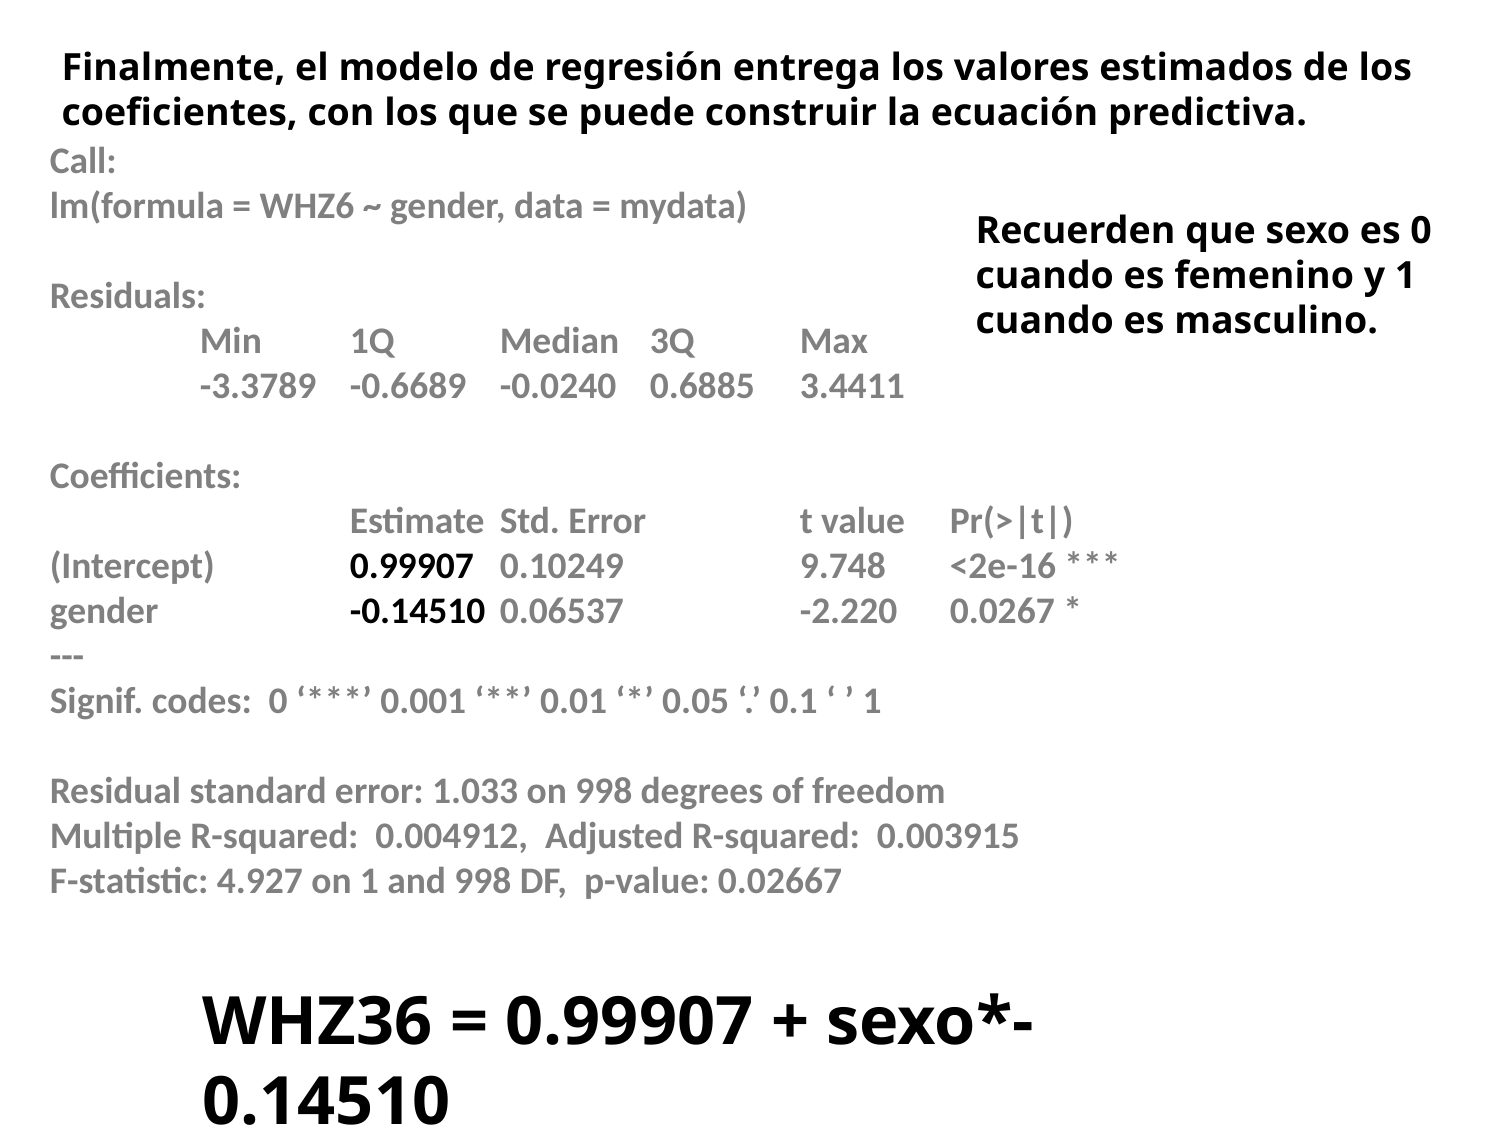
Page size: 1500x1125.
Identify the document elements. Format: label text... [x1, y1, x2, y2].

text_box WHZ36 = 0.99907 + sexo*-0.14510 [187, 970, 1243, 1125]
text_box Call: lm(formula = WHZ6 ~ gender, data = mydata) Residuals: Min 1Q Median 3Q Max -3.3789 -0.6689 -0.0240 0.6885 3.4411 Coefficients: Estimate Std. Error t value Pr(>|t|) (Intercept) 0.99907 0.10249 9.748 <2e-16 *** gender -0.14510 0.06537 -2.220 0.0267 * --- Signif. codes: 0 ‘***’ 0.001 ‘**’ 0.01 ‘*’ 0.05 ‘.’ 0.1 ‘ ’ 1 Residual standard error: 1.033 on 998 degrees of freedom Multiple R-squared: 0.004912, Adjusted R-squared: 0.003915 F-statistic: 4.927 on 1 and 998 DF, p-value: 0.02667 [35, 128, 1430, 909]
text_box Finalmente, el modelo de regresión entrega los valores estimados de los coeficientes, con los que se puede construir la ecuación predictiva. [46, 35, 1454, 140]
text_box Recuerden que sexo es 0 cuando es femenino y 1 cuando es masculino. [960, 199, 1465, 349]
